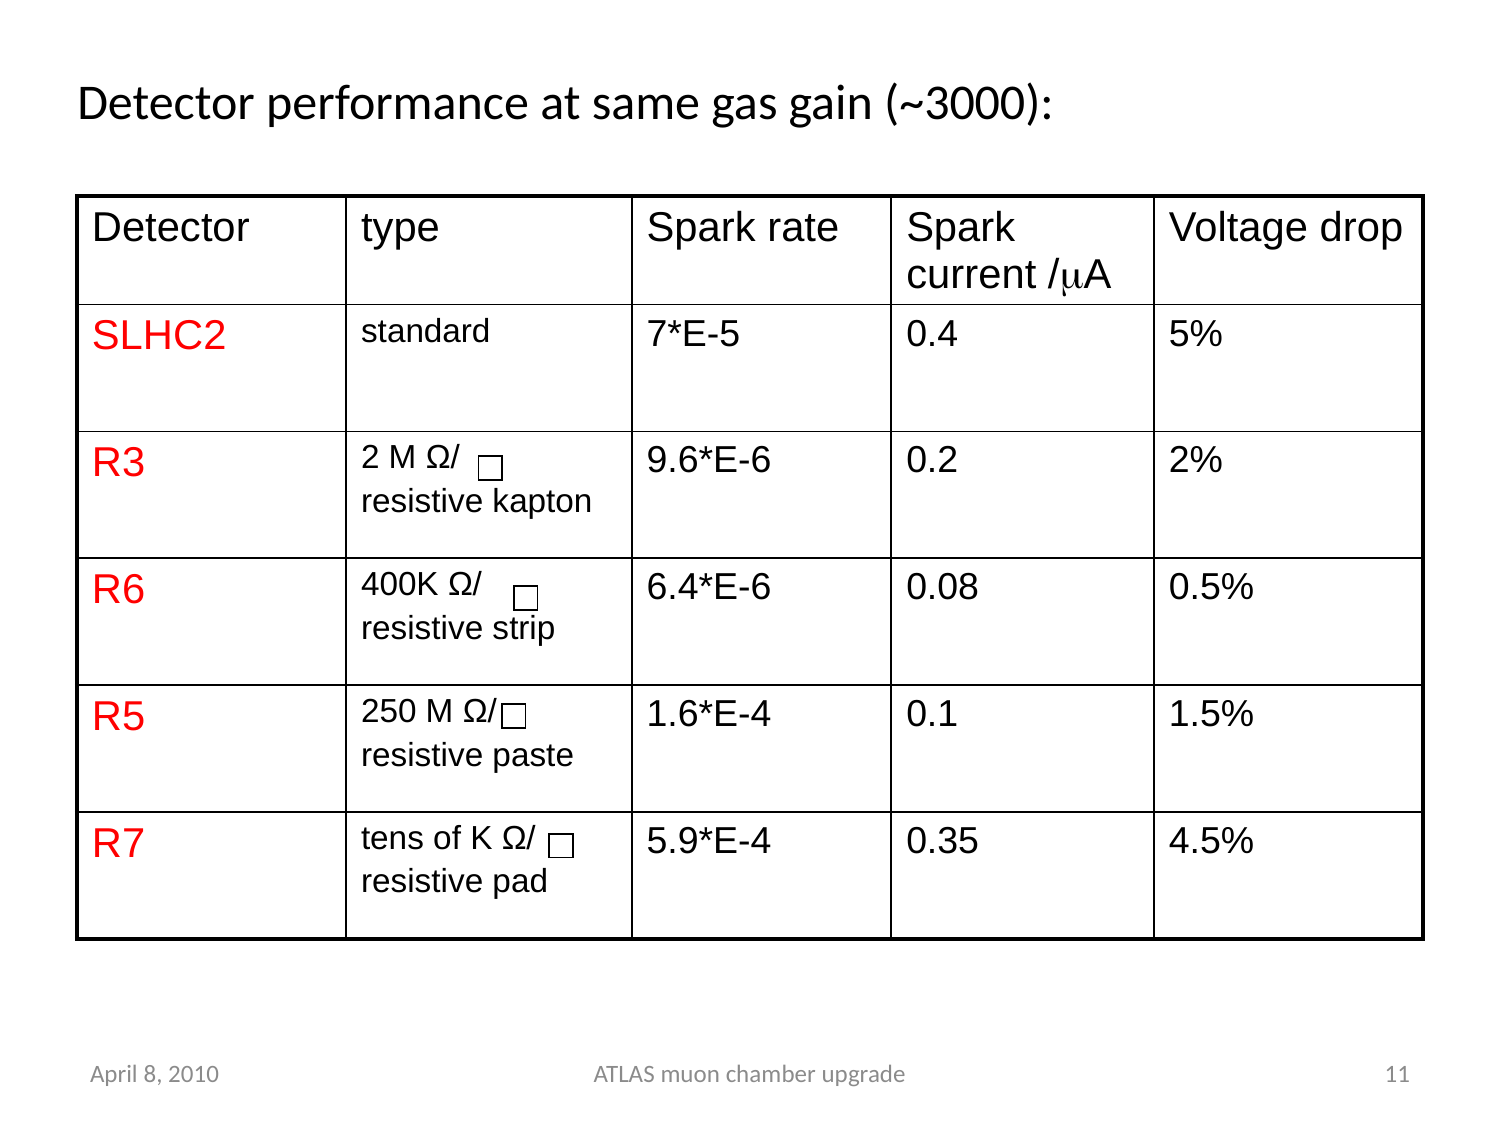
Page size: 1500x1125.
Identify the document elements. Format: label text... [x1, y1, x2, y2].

table_cell 400K Ω/ resistive strip [347, 559, 631, 684]
table_cell R7 [79, 813, 345, 937]
text_box [549, 834, 573, 858]
table_cell 1.6*E-4 [633, 686, 890, 811]
text_box Detector performance at same gas gain (~3000): [62, 62, 1457, 138]
table_cell 0.1 [892, 686, 1153, 811]
table_header Detector [79, 198, 345, 304]
table_cell R6 [79, 559, 345, 684]
table_cell 2 M Ω/ resistive kapton [347, 432, 631, 557]
table_cell 2% [1155, 432, 1421, 557]
footer ATLAS muon chamber upgrade [512, 1042, 988, 1103]
table_cell 1.5% [1155, 686, 1421, 811]
table_header Spark rate [633, 198, 890, 304]
table_cell 0.35 [892, 813, 1153, 937]
table_header Spark current /mA [892, 198, 1153, 304]
table_cell R3 [79, 432, 345, 557]
table_cell 0.4 [892, 305, 1153, 431]
table_header Voltage drop [1155, 198, 1421, 304]
table_cell 6.4*E-6 [633, 559, 890, 684]
table_cell 0.2 [892, 432, 1153, 557]
slide_number 11 [1074, 1042, 1425, 1103]
table_cell 9.6*E-6 [633, 432, 890, 557]
text_box [501, 704, 526, 728]
table_cell SLHC2 [79, 305, 345, 431]
table_cell tens of K Ω/ resistive pad [347, 813, 631, 937]
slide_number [75, 1042, 425, 1103]
table_cell 0.5% [1155, 559, 1421, 684]
table_cell 5.9*E-4 [633, 813, 890, 937]
text_box [478, 456, 503, 480]
table_cell R5 [79, 686, 345, 811]
table_cell 250 M Ω/ resistive paste [347, 686, 631, 811]
table_cell 4.5% [1155, 813, 1421, 937]
table_cell 7*E-5 [633, 305, 890, 431]
table_cell standard [347, 305, 631, 431]
table_header type [347, 198, 631, 304]
table_cell 5% [1155, 305, 1421, 431]
text_box [513, 586, 538, 610]
table_cell 0.08 [892, 559, 1153, 684]
